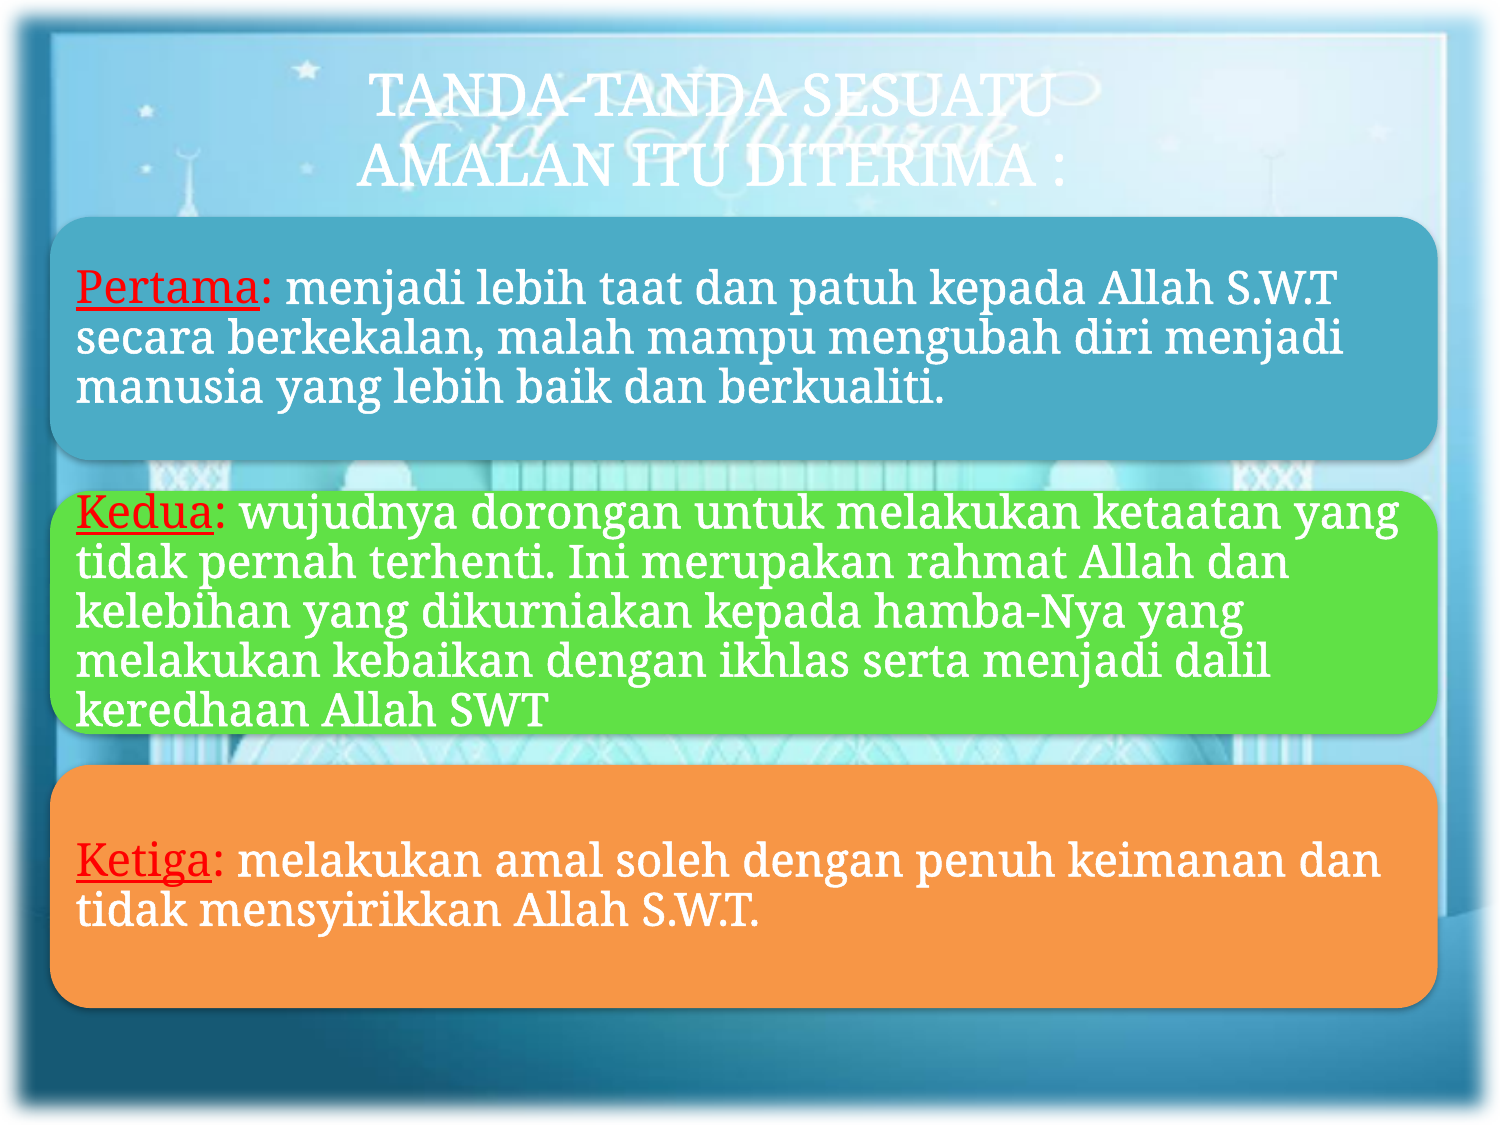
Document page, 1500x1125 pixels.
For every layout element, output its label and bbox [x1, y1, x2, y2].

text_box [49, 162, 1438, 1063]
picture [0, 0, 1500, 1125]
